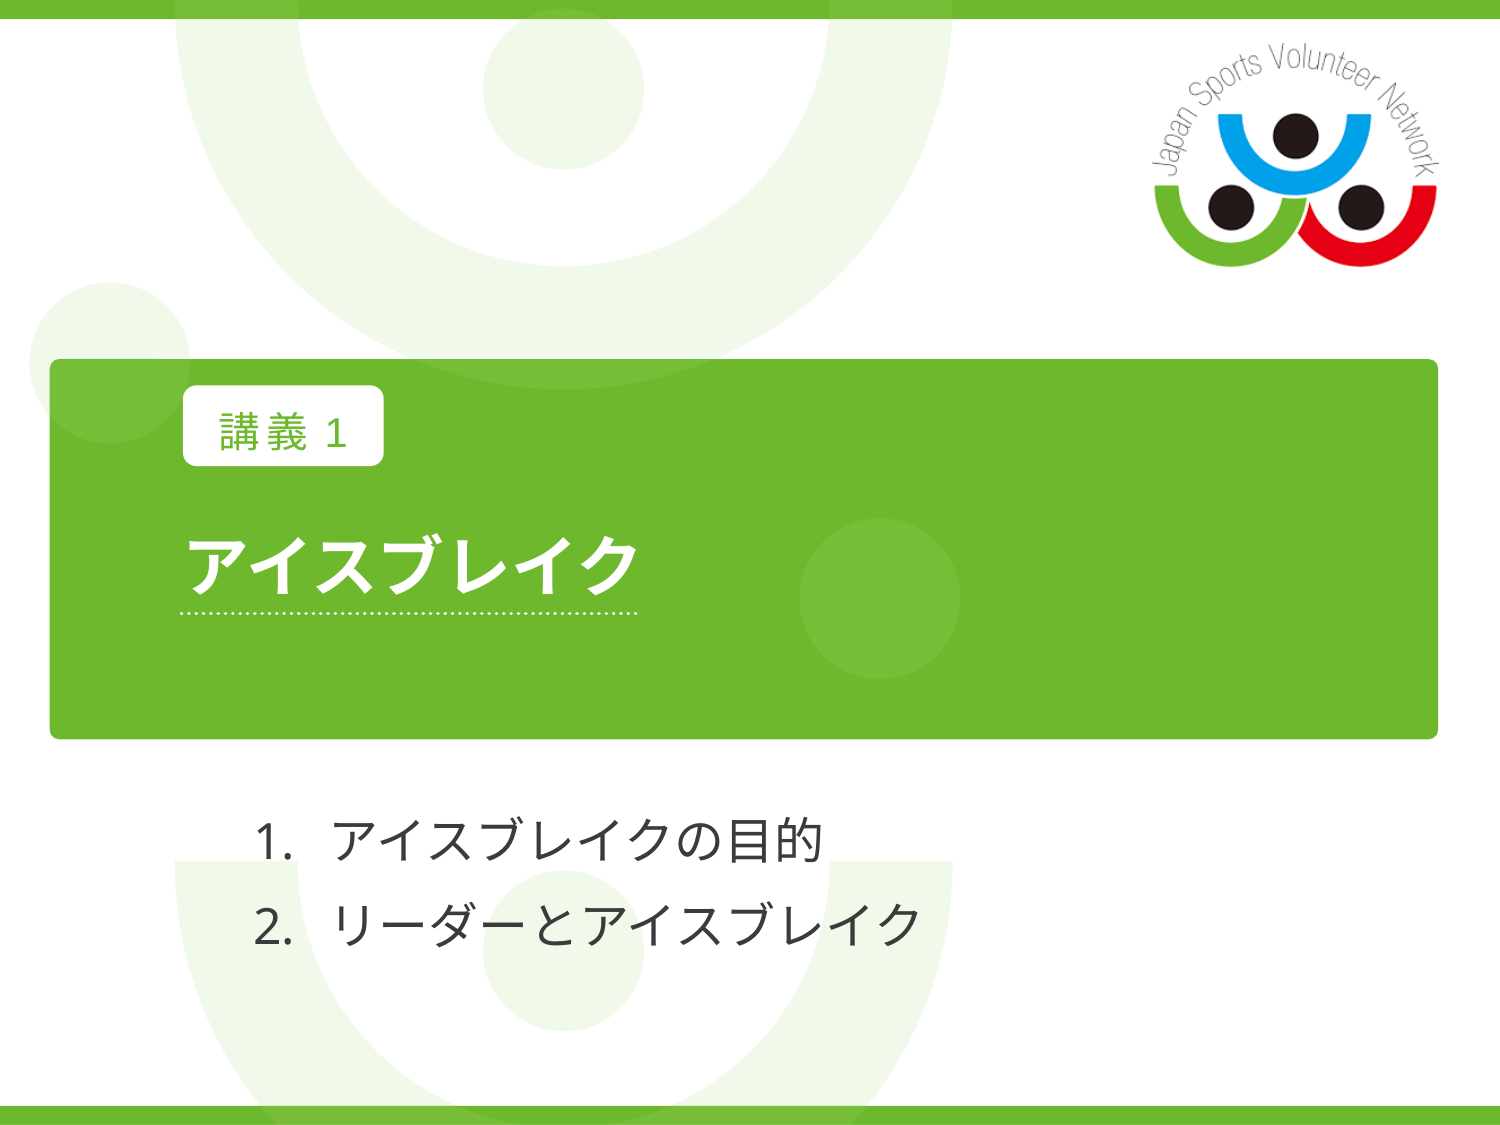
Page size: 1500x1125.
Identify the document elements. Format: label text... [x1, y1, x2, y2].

text_box 講義1 [182, 385, 384, 467]
picture [1152, 43, 1439, 267]
text_box アイスブレイク [183, 517, 1398, 596]
text_box アイスブレイクの目的 リーダーとアイスブレイク [253, 790, 975, 1098]
